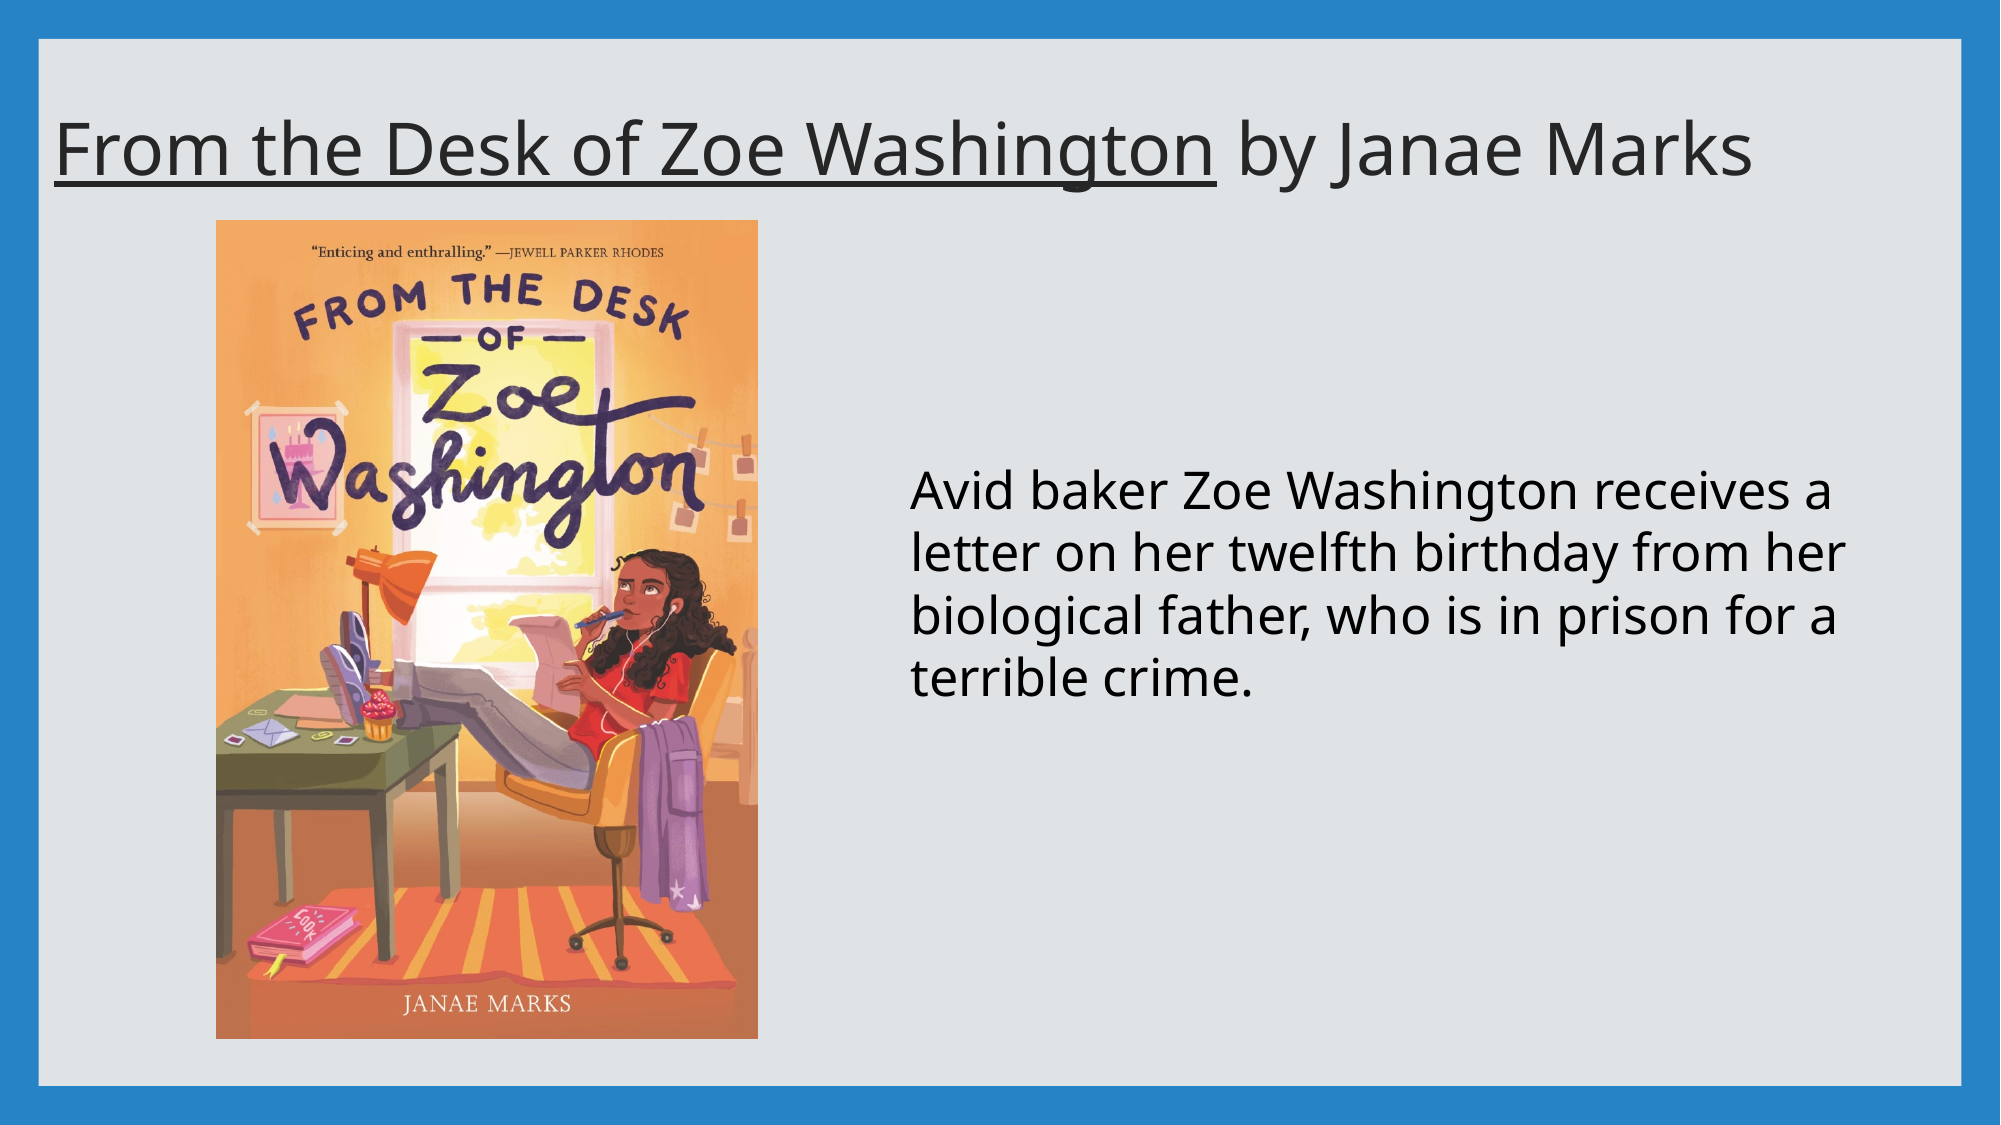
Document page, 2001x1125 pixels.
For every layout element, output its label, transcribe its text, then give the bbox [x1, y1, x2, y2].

list Avid baker Zoe Washington receives a letter on her twelfth birthday from her biological father, who is in prison for a terrible crime. [895, 449, 1940, 718]
picture [216, 220, 759, 1039]
title From the Desk of Zoe Washington by Janae Marks [39, 39, 1962, 265]
